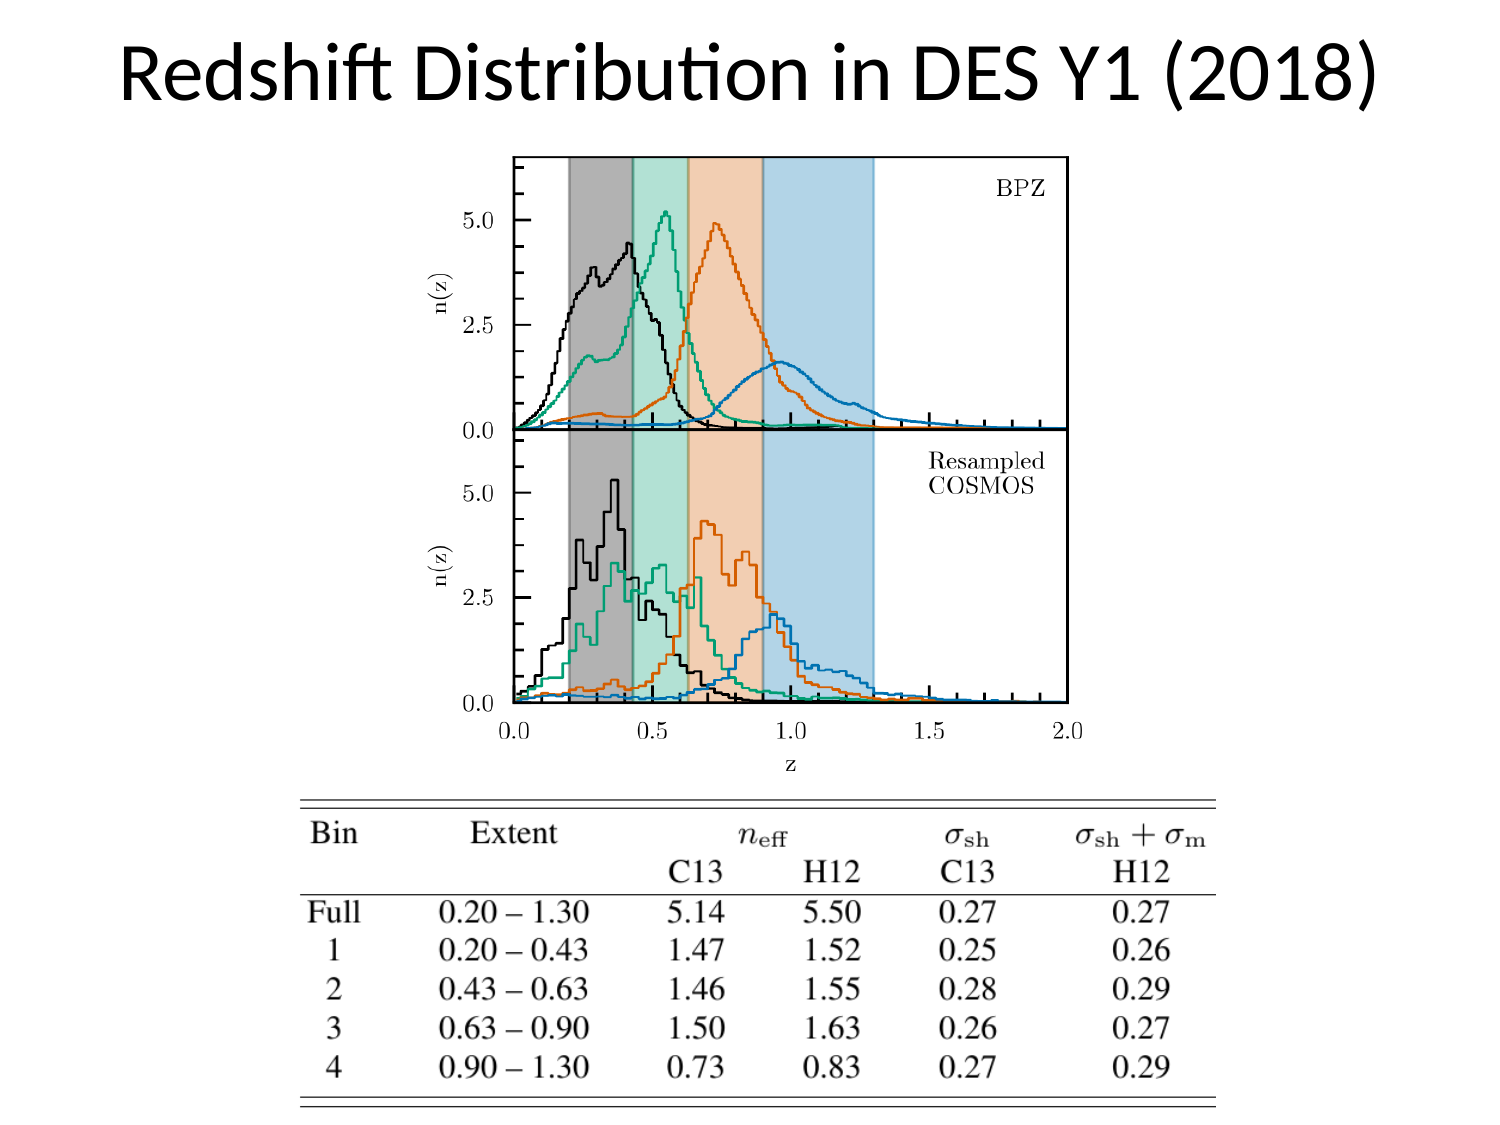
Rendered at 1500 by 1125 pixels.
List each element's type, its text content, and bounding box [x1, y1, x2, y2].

picture [293, 790, 1216, 1118]
title Redshift Distribution in DES Y1 (2018) [75, 3, 1425, 132]
picture [426, 148, 1082, 773]
